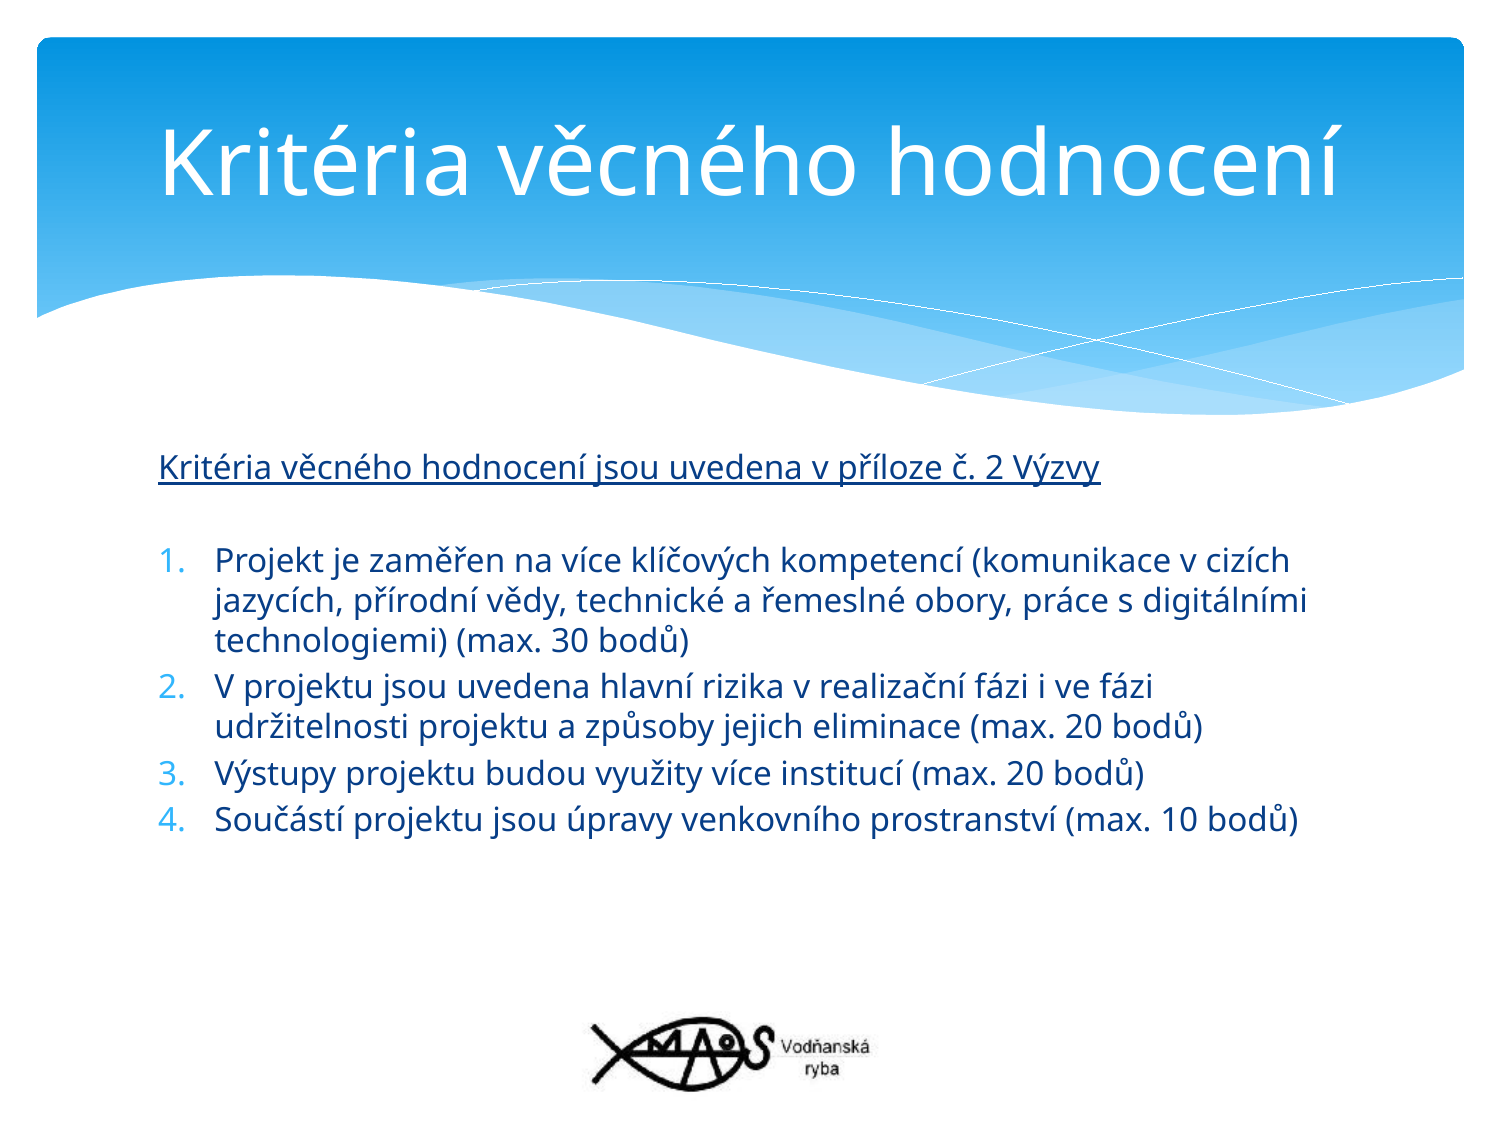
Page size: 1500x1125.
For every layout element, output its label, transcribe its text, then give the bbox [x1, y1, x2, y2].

picture [570, 987, 880, 1102]
title Kritéria věcného hodnocení [75, 55, 1425, 261]
list Kritéria věcného hodnocení jsou uvedena v příloze č. 2 Výzvy Projekt je zaměřen na více klíčových kompetencí (komunikace v cizích jazycích, přírodní vědy, technické a řemeslné obory, práce s digitálními technologiemi) (max. 30 bodů) V projektu jsou uvedena hlavní rizika v realizační fázi i ve fázi udržitelnosti projektu a způsoby jejich eliminace (max. 20 bodů) Výstupy projektu budou využity více institucí (max. 20 bodů) Součástí projektu jsou úpravy venkovního prostranství (max. 10 bodů) [143, 438, 1359, 1005]
